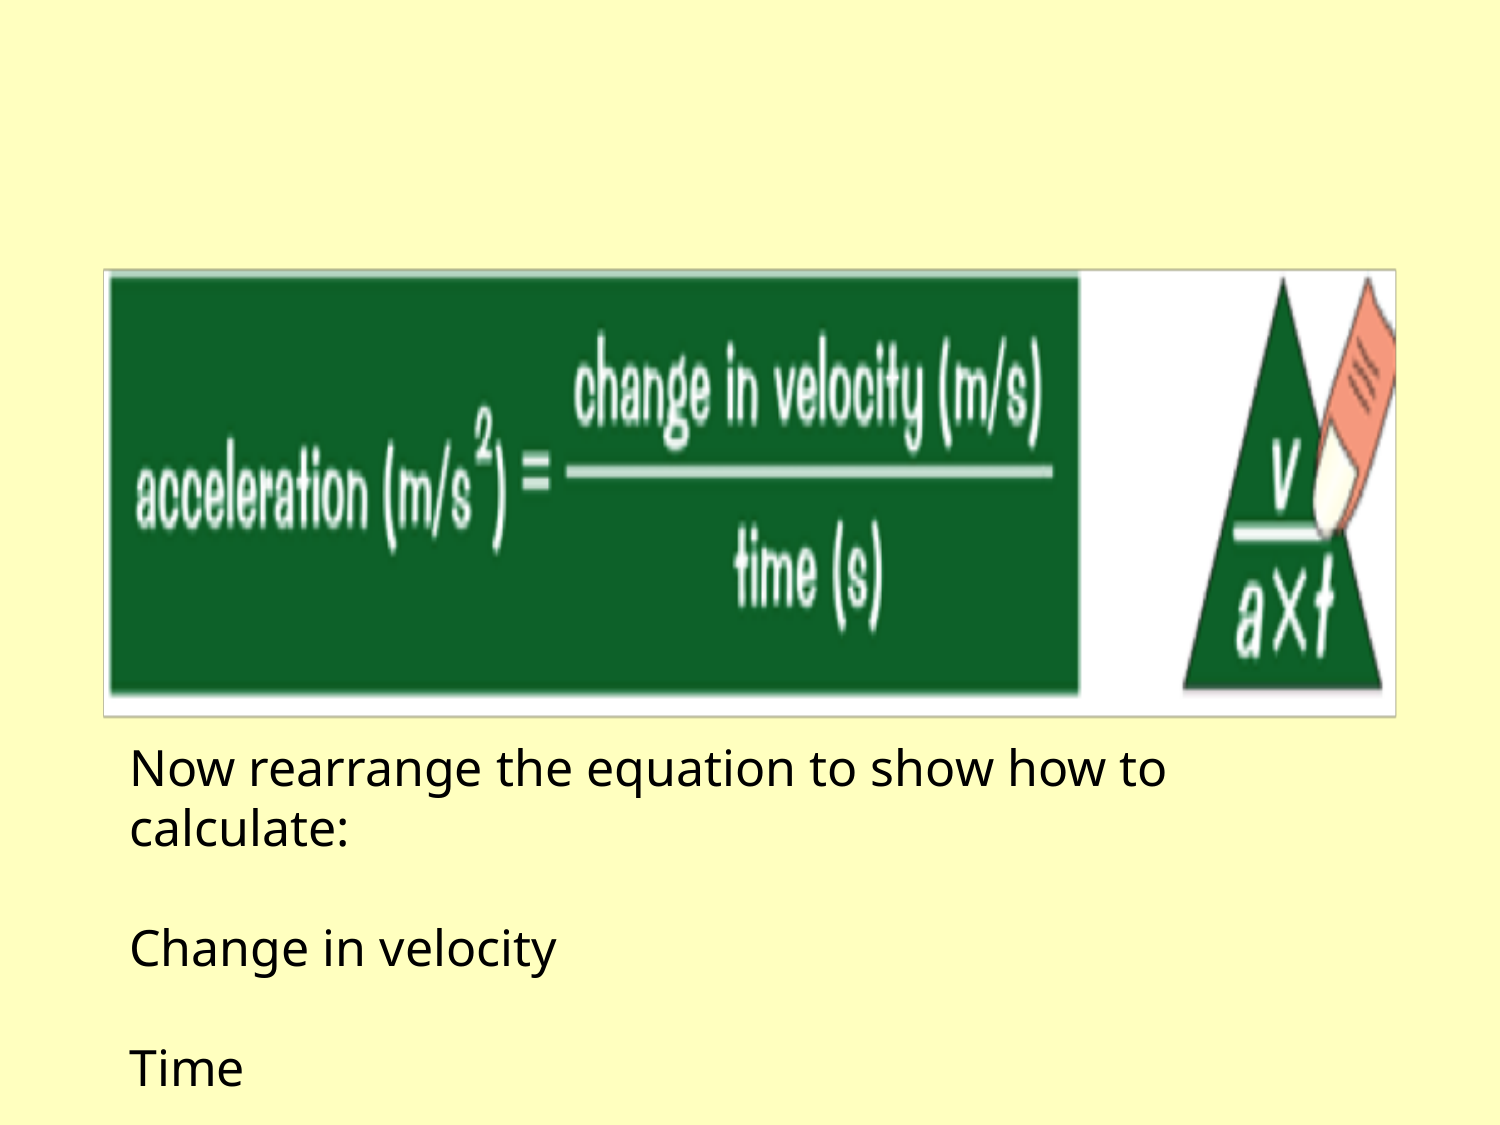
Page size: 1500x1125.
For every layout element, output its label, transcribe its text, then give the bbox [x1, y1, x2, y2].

text_box Now rearrange the equation to show how to calculate: Change in velocity Time [114, 857, 1396, 1104]
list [74, 134, 1426, 849]
